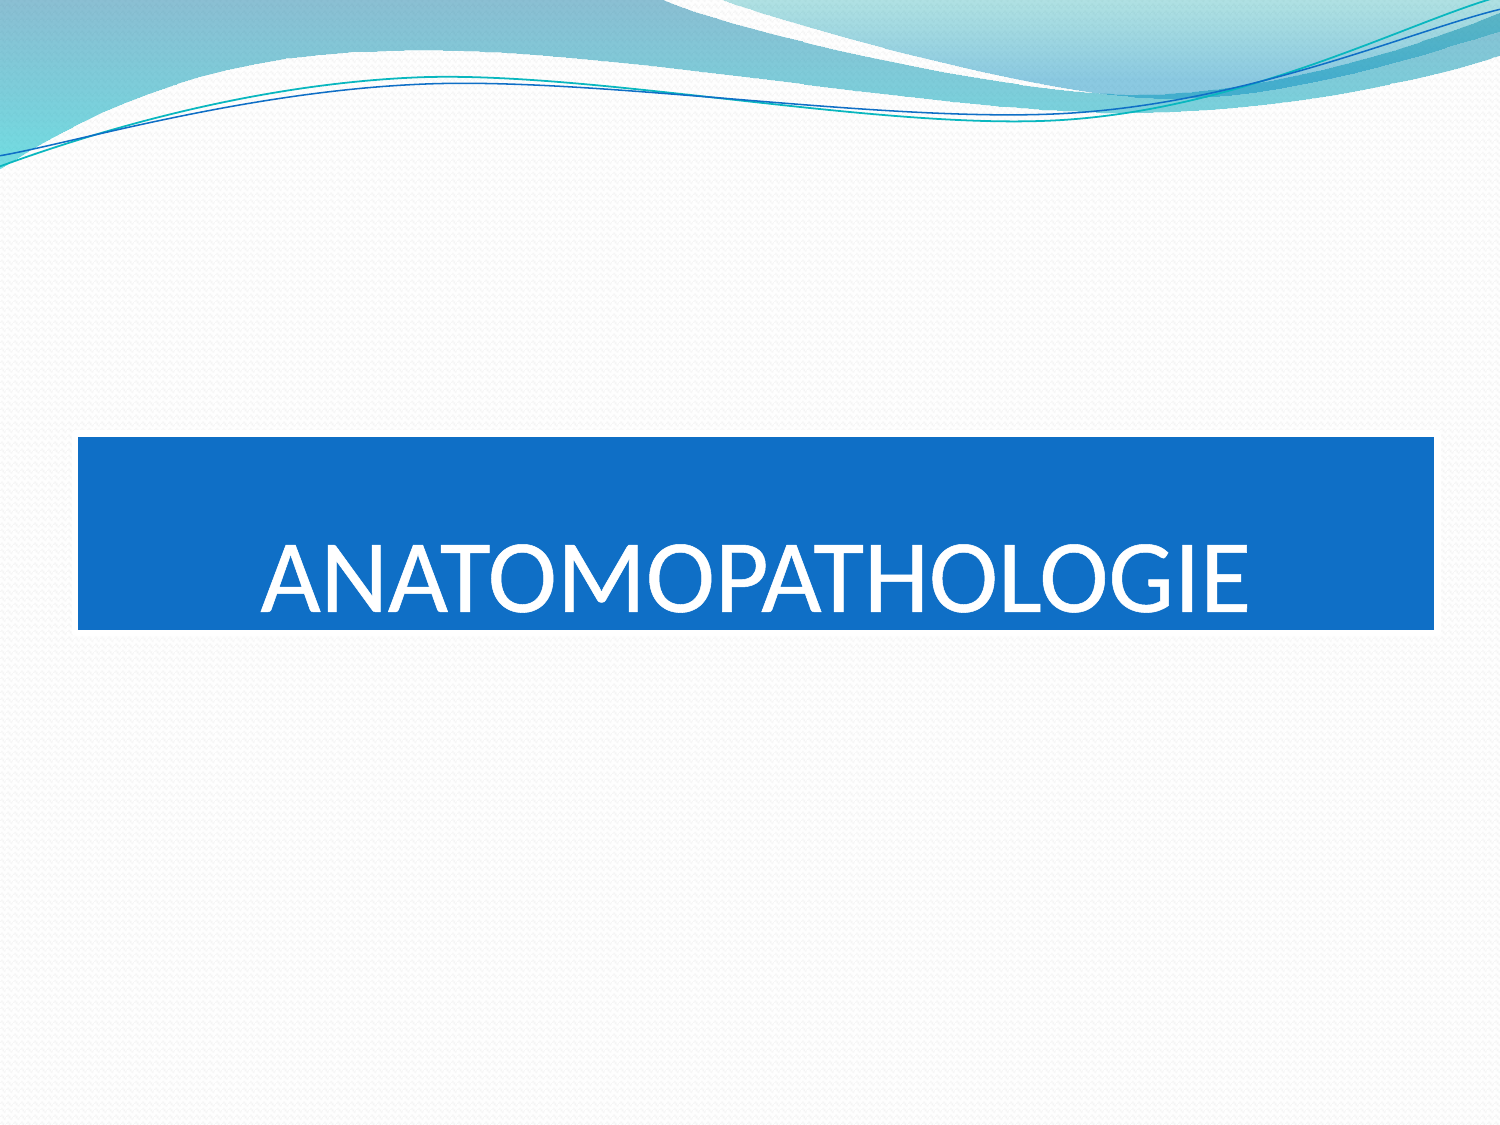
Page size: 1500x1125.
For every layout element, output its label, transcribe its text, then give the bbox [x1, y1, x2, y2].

title ANATOMOPATHOLOGIE [72, 430, 1441, 636]
